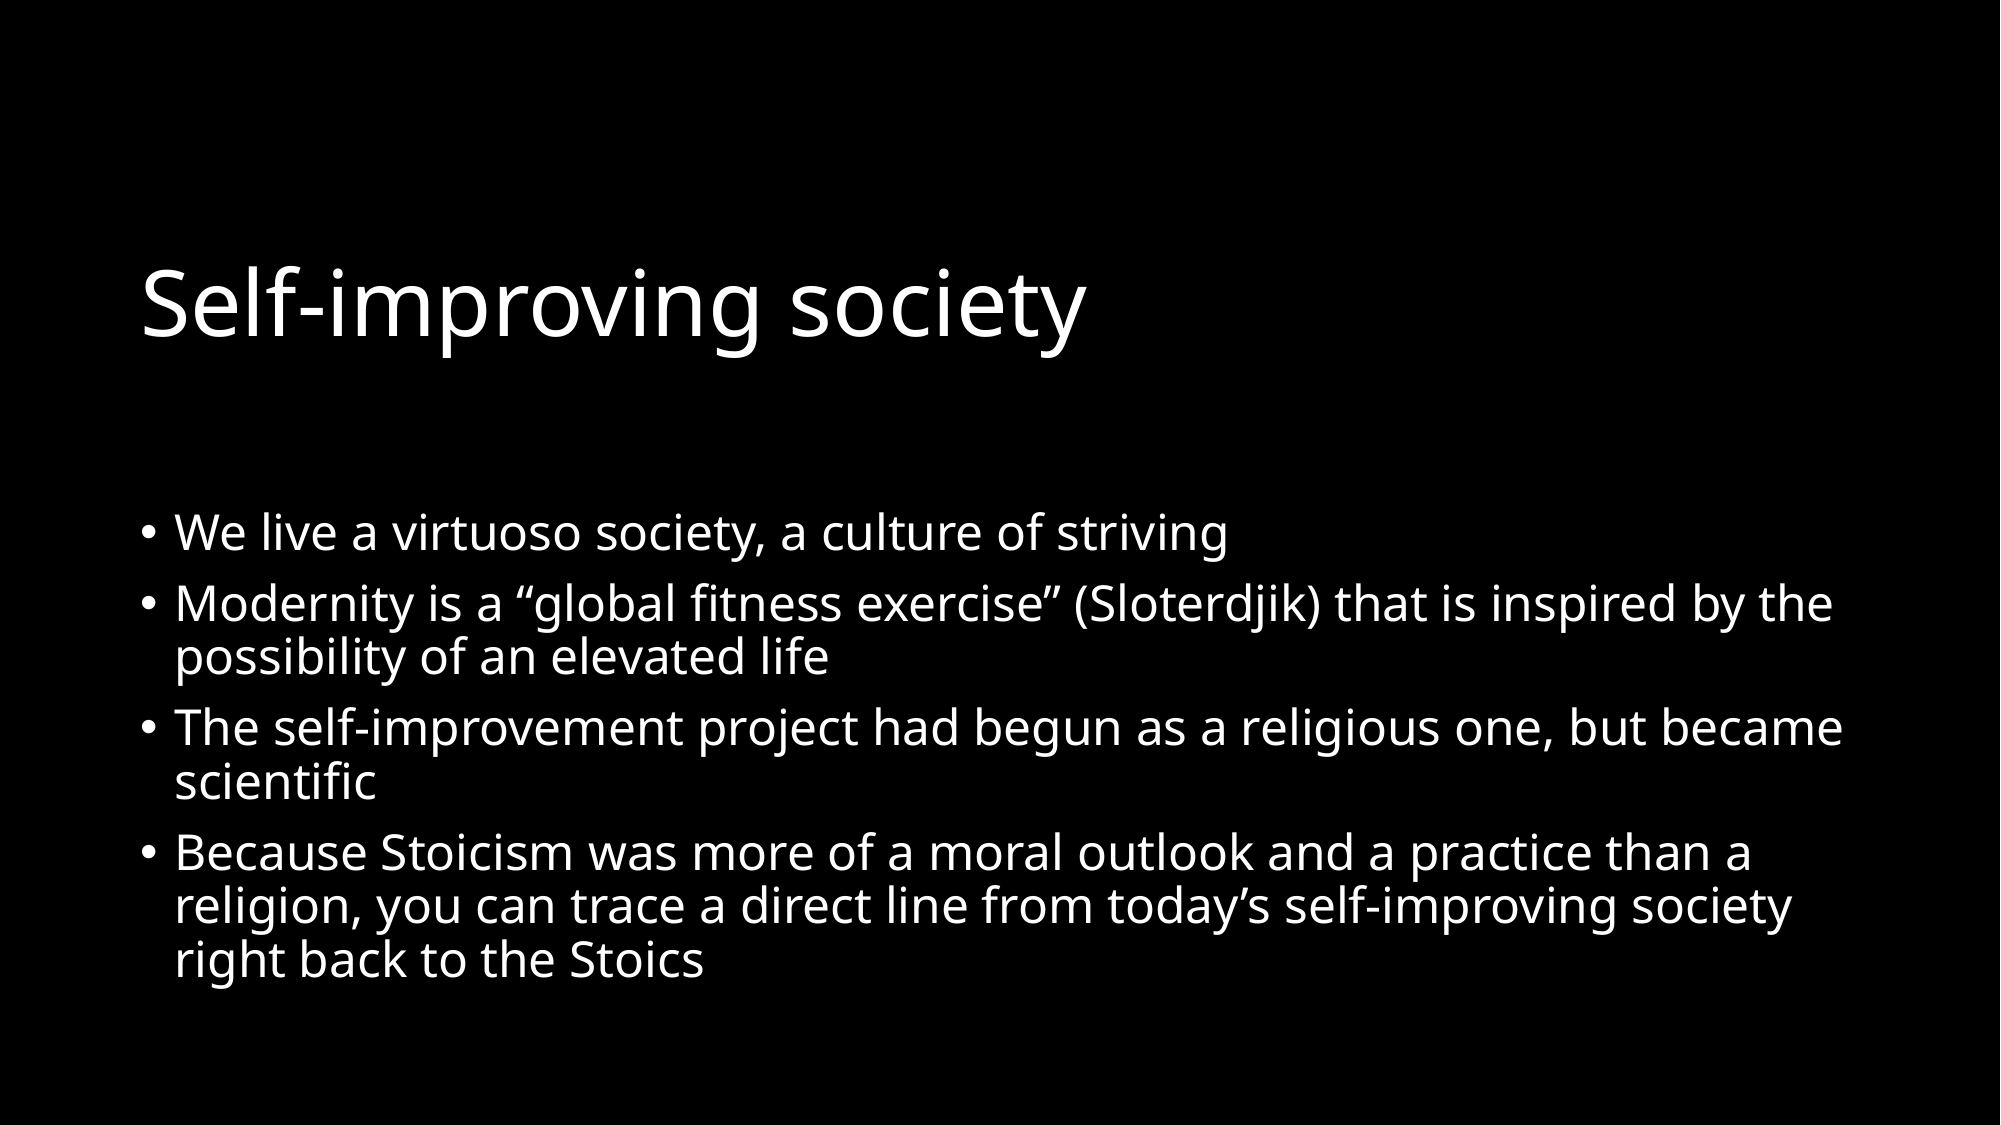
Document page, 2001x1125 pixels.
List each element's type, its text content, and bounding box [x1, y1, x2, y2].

title Self-improving society [125, 249, 1625, 458]
list We live a virtuoso society, a culture of striving Modernity is a “global fitness exercise” (Sloterdjik) that is inspired by the possibility of an elevated life The self-improvement project had begun as a religious one, but became scientific Because Stoicism was more of a moral outlook and a practice than a religion, you can trace a direct line from today’s self-improving society right back to the Stoics [125, 500, 1875, 1000]
